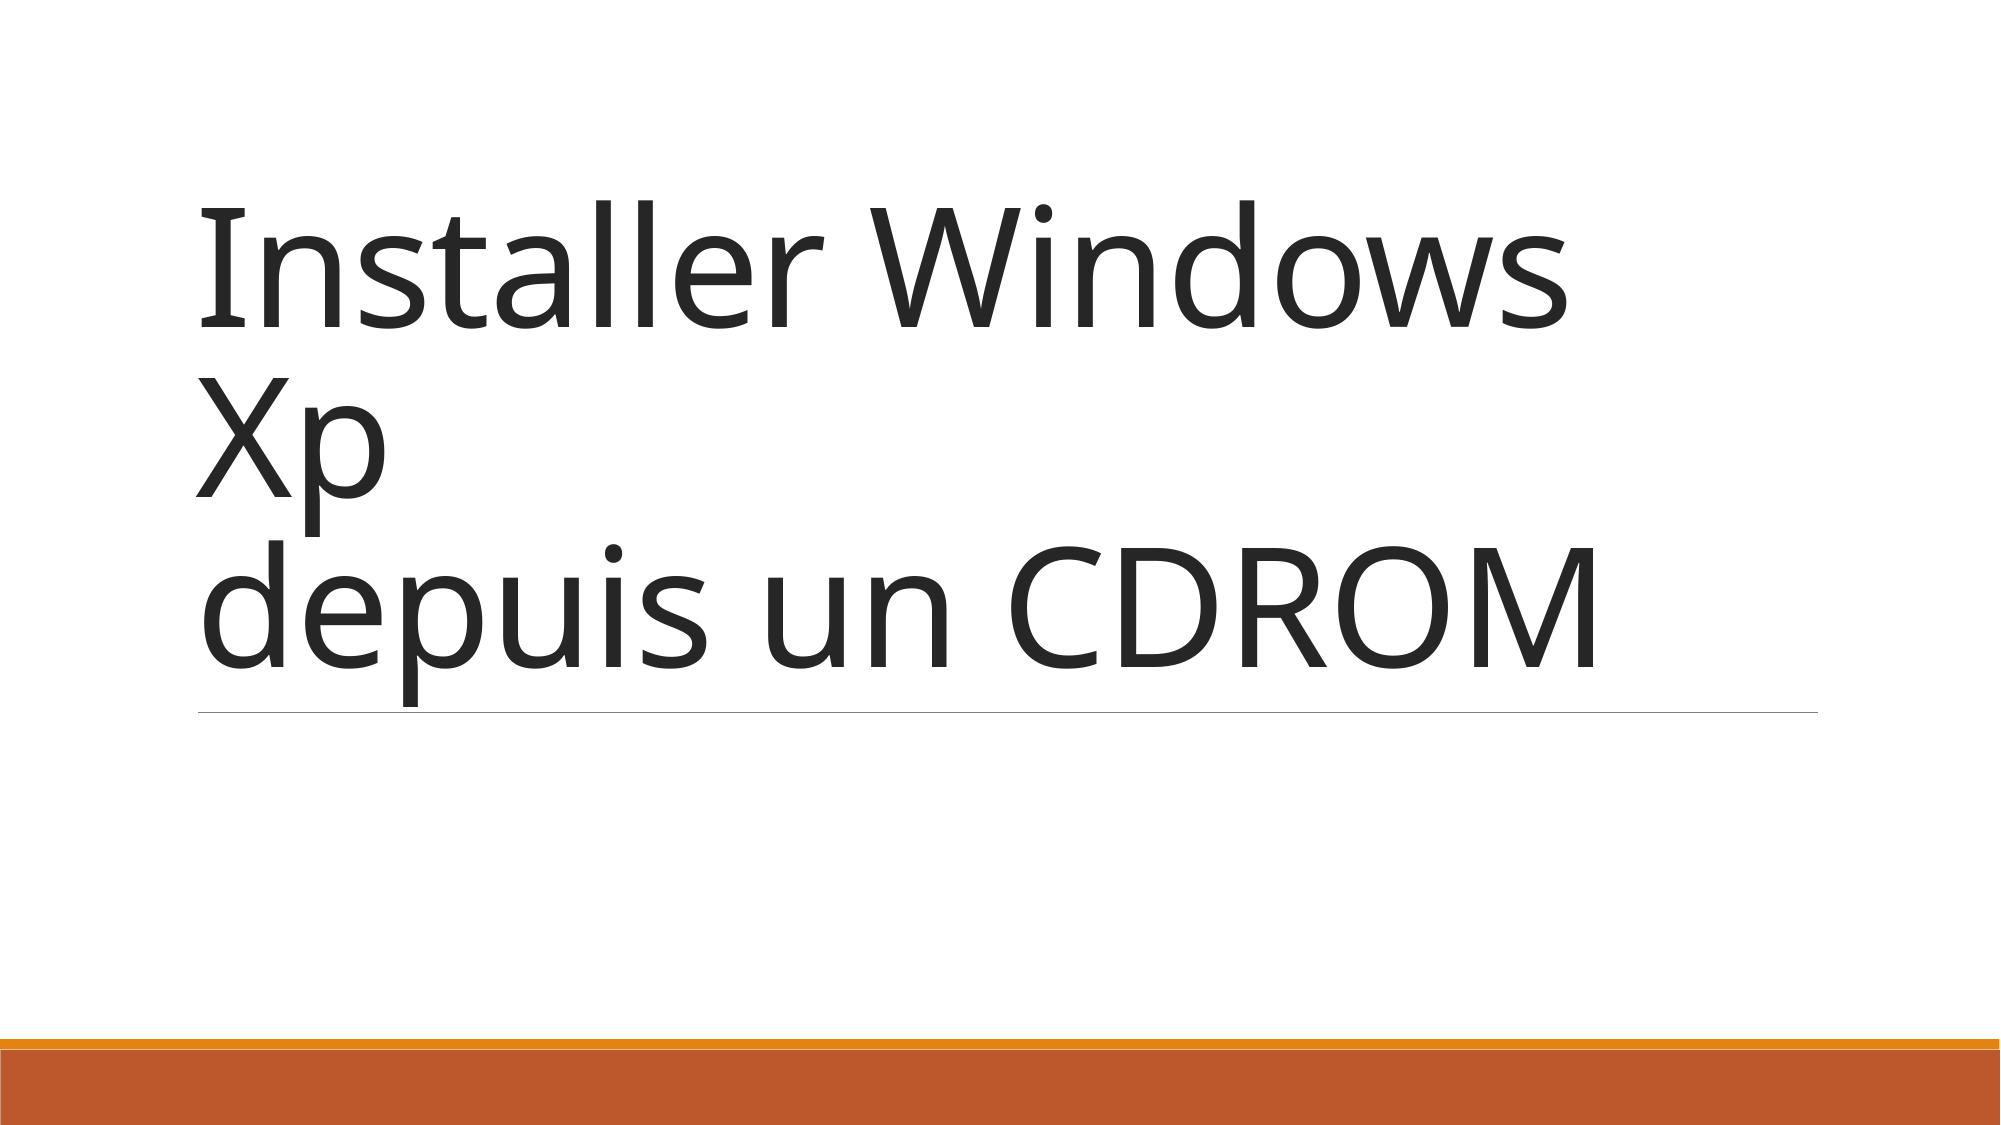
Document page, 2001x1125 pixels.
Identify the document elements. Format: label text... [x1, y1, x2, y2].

title Installer Windows Xp depuis un CDROM [180, 124, 1830, 710]
